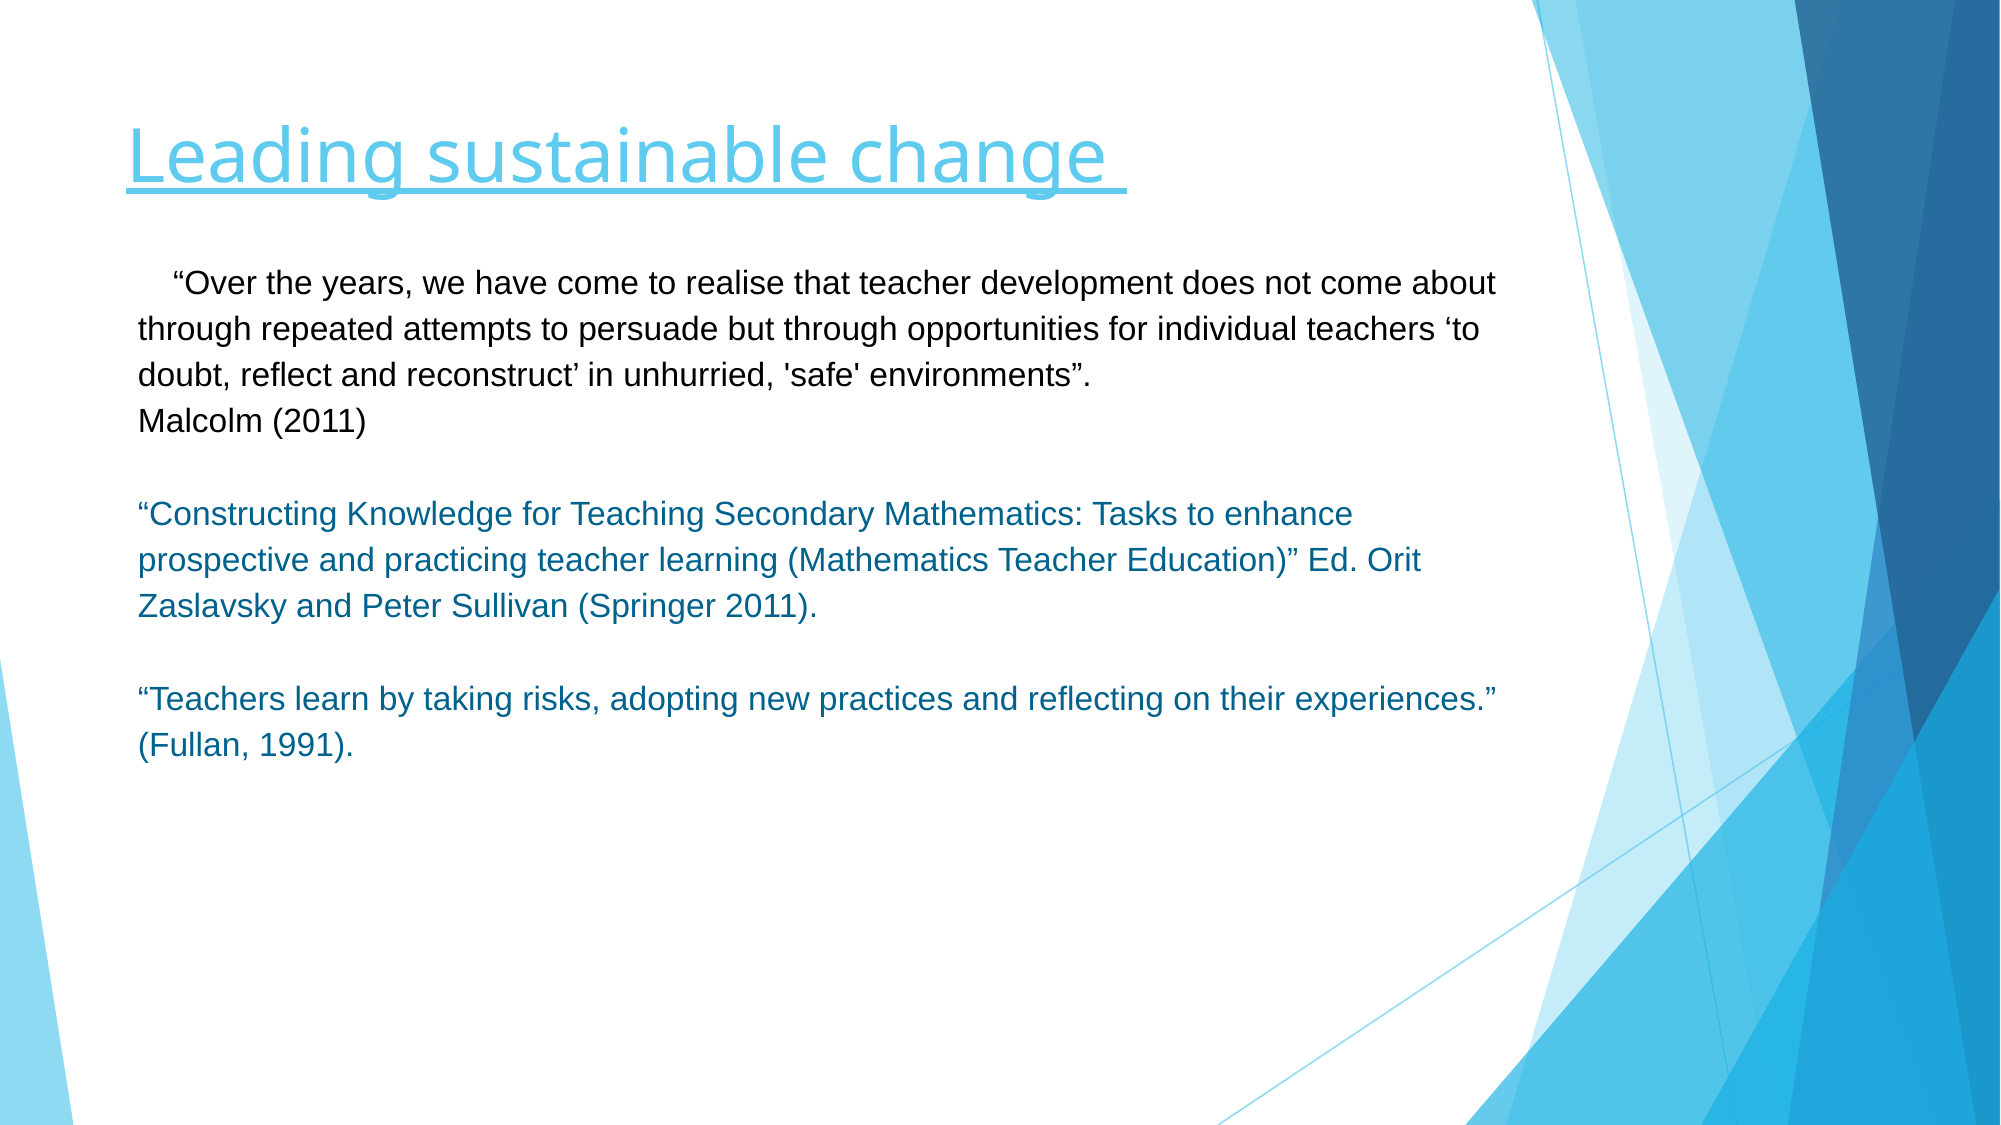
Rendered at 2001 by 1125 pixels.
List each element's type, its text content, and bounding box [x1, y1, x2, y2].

title Leading sustainable change [111, 99, 1522, 317]
list Sch“Over the years, we have come to realise that teacher development does not come about through repeated attempts to persuade but through opportunities for individual teachers ‘to doubt, reflect and reconstruct’ in unhurried, 'safe' environments”. Malcolm (2011) “Constructing Knowledge for Teaching Secondary Mathematics: Tasks to enhance prospective and practicing teacher learning (Mathematics Teacher Education)” Ed. Orit Zaslavsky and Peter Sullivan (Springer 2011). “Teachers learn by taking risks, adopting new practices and reflecting on their experiences.” (Fullan, 1991). EEF Guide To Implementation 2nd Ed 2019 ols are learning organisations. They continuously strive to do better for the children and young people in their charge. In doing so, they try new things, seek to learn from those experiences, and work to adopt and embed the practices that work best. EEF Guide To Implementation 2nd Ed 2019 [122, 247, 1534, 902]
